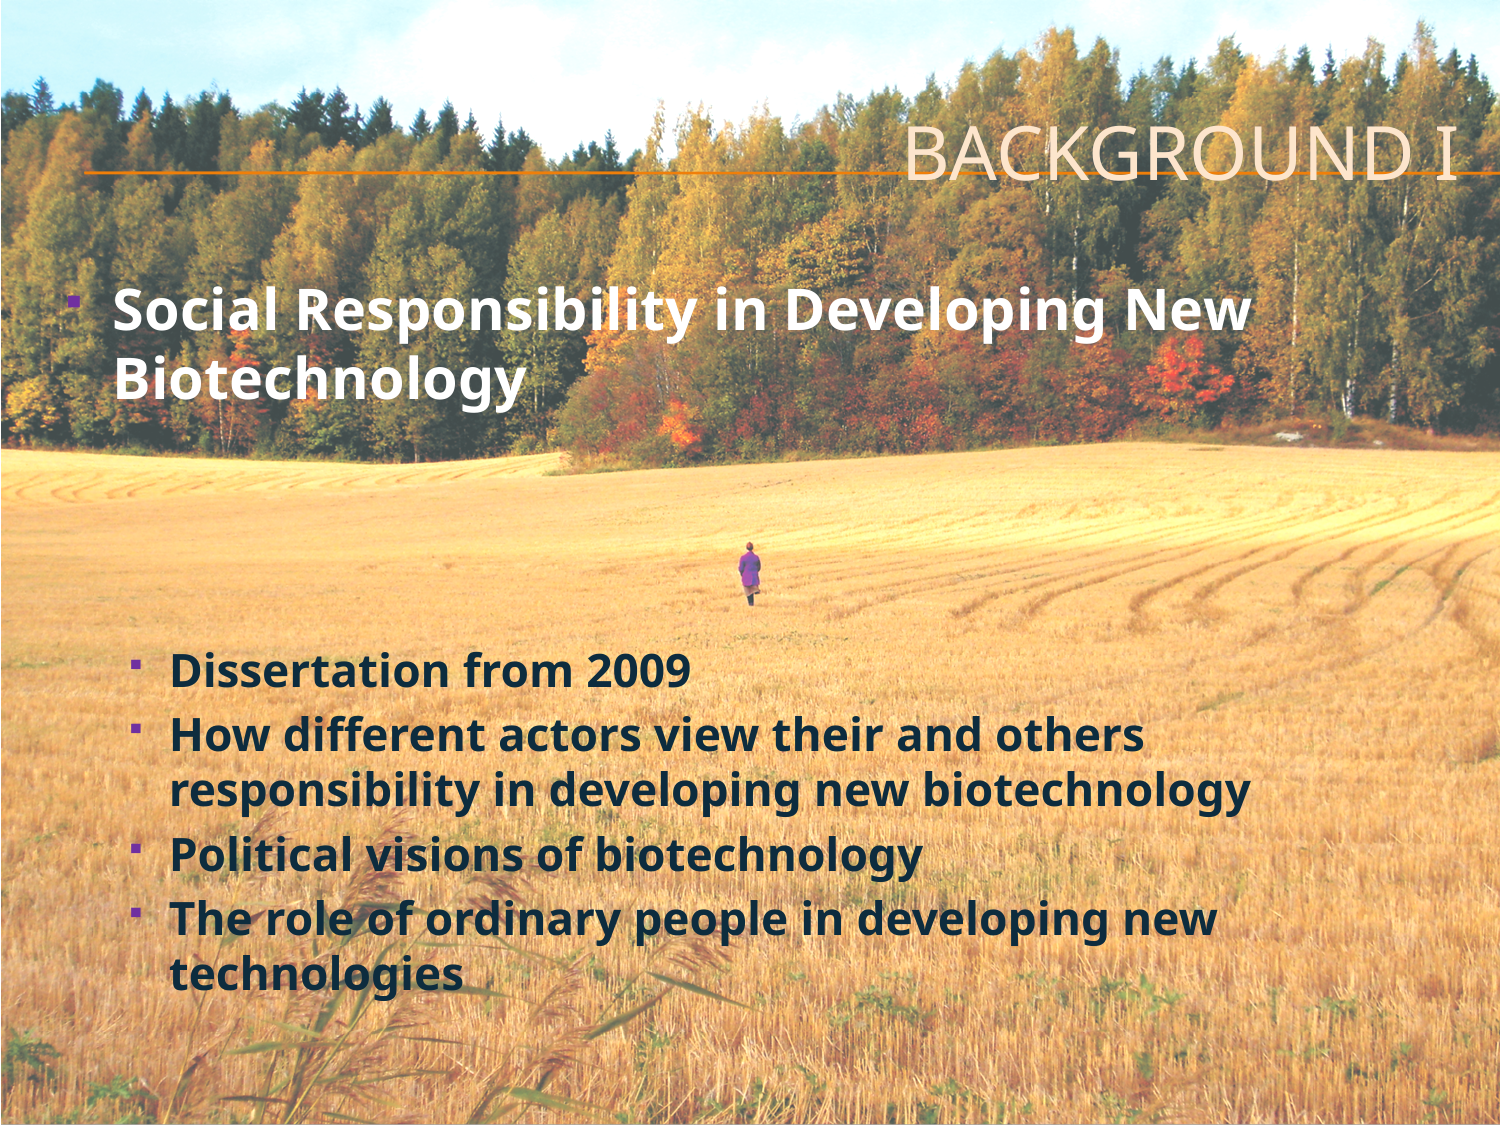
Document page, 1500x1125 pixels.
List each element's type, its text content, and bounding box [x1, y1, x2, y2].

title Background I [50, 82, 1475, 220]
picture [0, 0, 1500, 1125]
list Social Responsibility in Developing New Biotechnology Dissertation from 2009 How different actors view their and others responsibility in developing new biotechnology Political visions of biotechnology The role of ordinary people in developing new technologies [50, 265, 1475, 1008]
